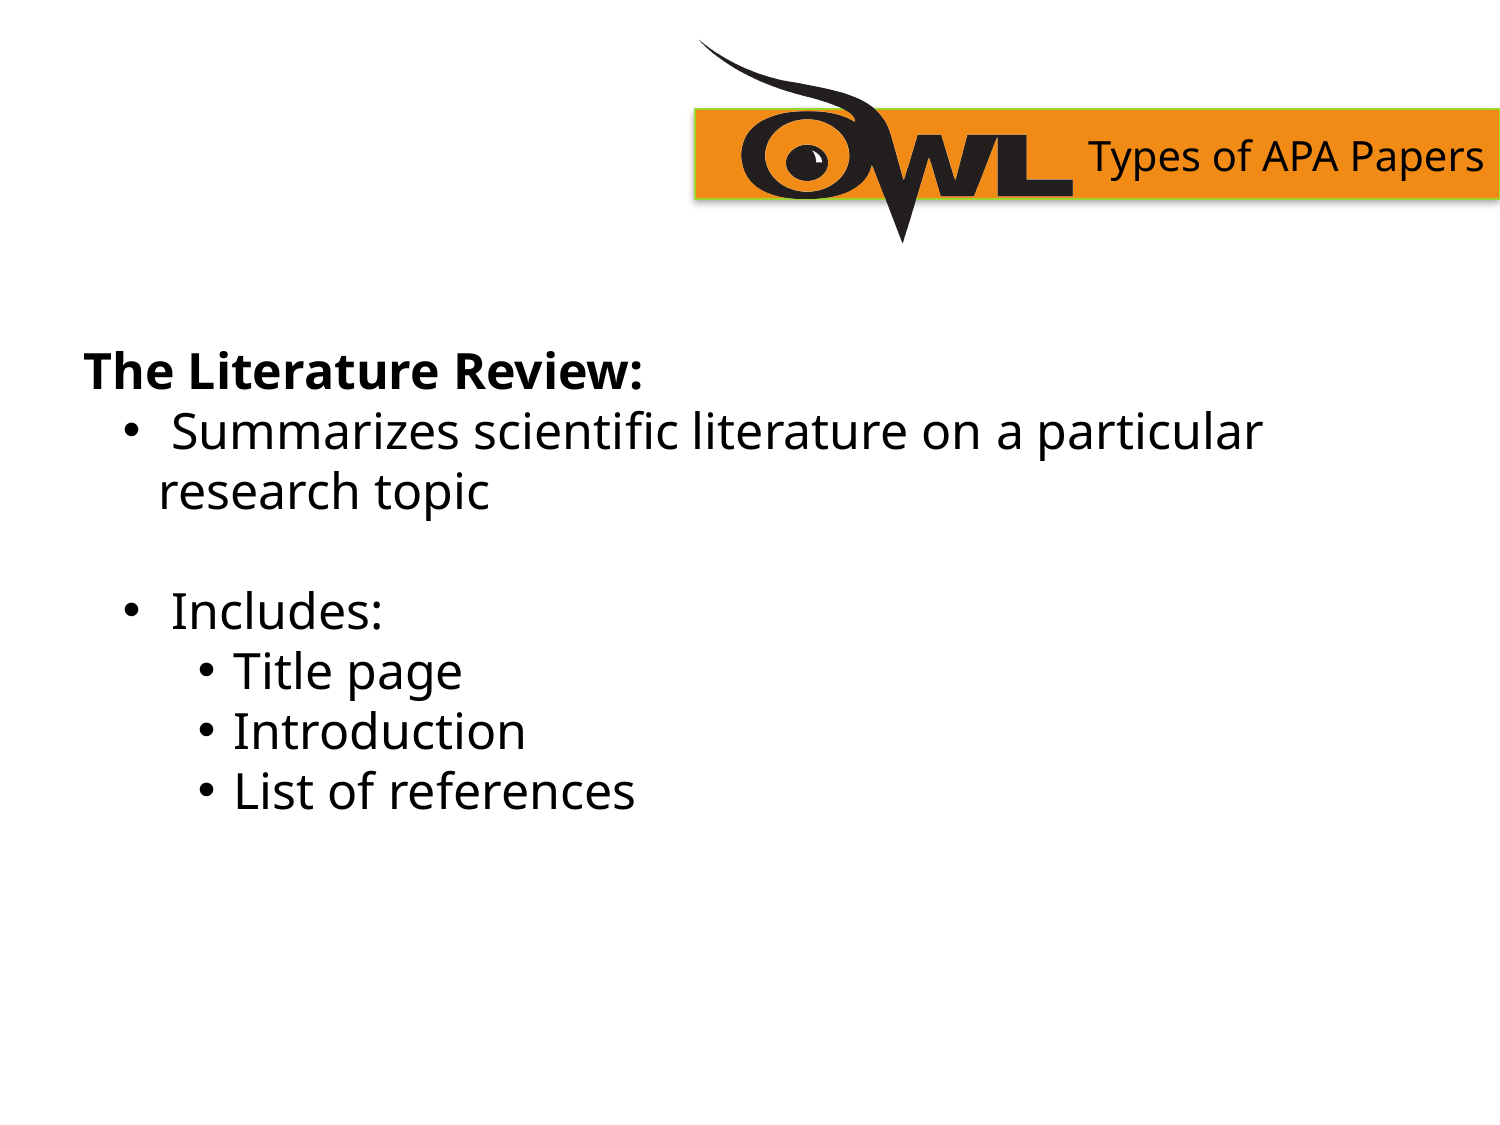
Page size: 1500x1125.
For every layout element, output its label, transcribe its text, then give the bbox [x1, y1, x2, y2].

text_box The Literature Review: Summarizes scientific literature on a particular research topic Includes: Title page Introduction List of references [68, 302, 1440, 888]
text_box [694, 35, 1500, 245]
